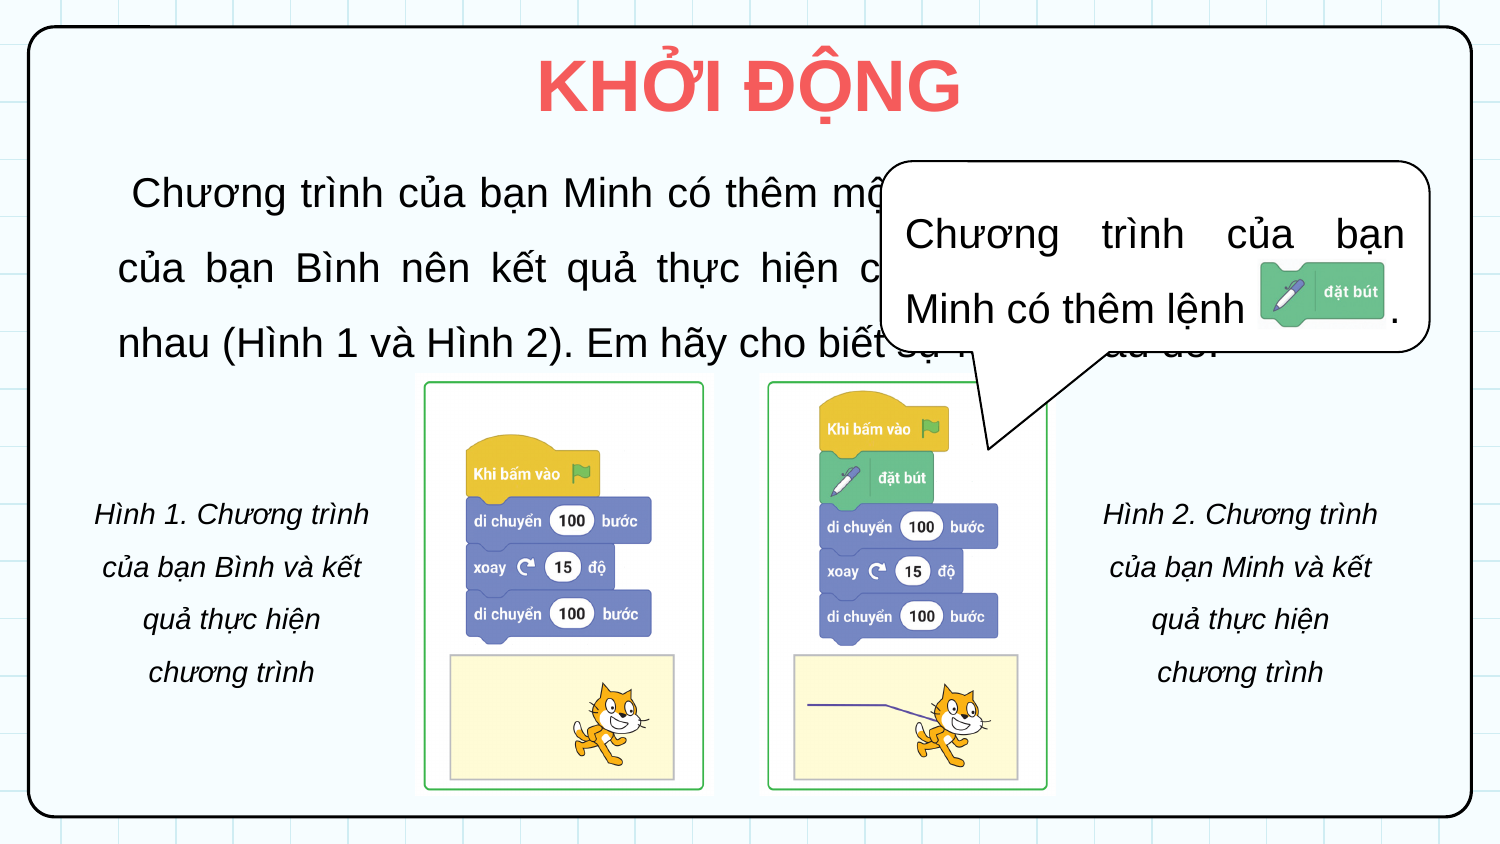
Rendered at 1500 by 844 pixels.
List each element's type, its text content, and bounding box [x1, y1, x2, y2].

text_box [880, 160, 1430, 353]
text_box [28, 134, 1472, 817]
text_box Chương trình của bạn Minh có thêm một lệnh so với chương trình của bạn Bình nên kết quả thực hiện của hai chương trình khác nhau (Hình 1 và Hình 2). Em hãy cho biết sự khác nhau đó. [102, 133, 1398, 373]
text_box Hình 2. Chương trình của bạn Minh và kết quả thực hiện chương trình [1084, 470, 1398, 696]
picture [414, 373, 715, 796]
text_box [42, 26, 1458, 30]
text_box KHỞI ĐỘNG [0, 30, 1500, 134]
text_box Hình 1. Chương trình của bạn Bình và kết quả thực hiện chương trình [77, 470, 387, 696]
picture [759, 373, 1057, 796]
